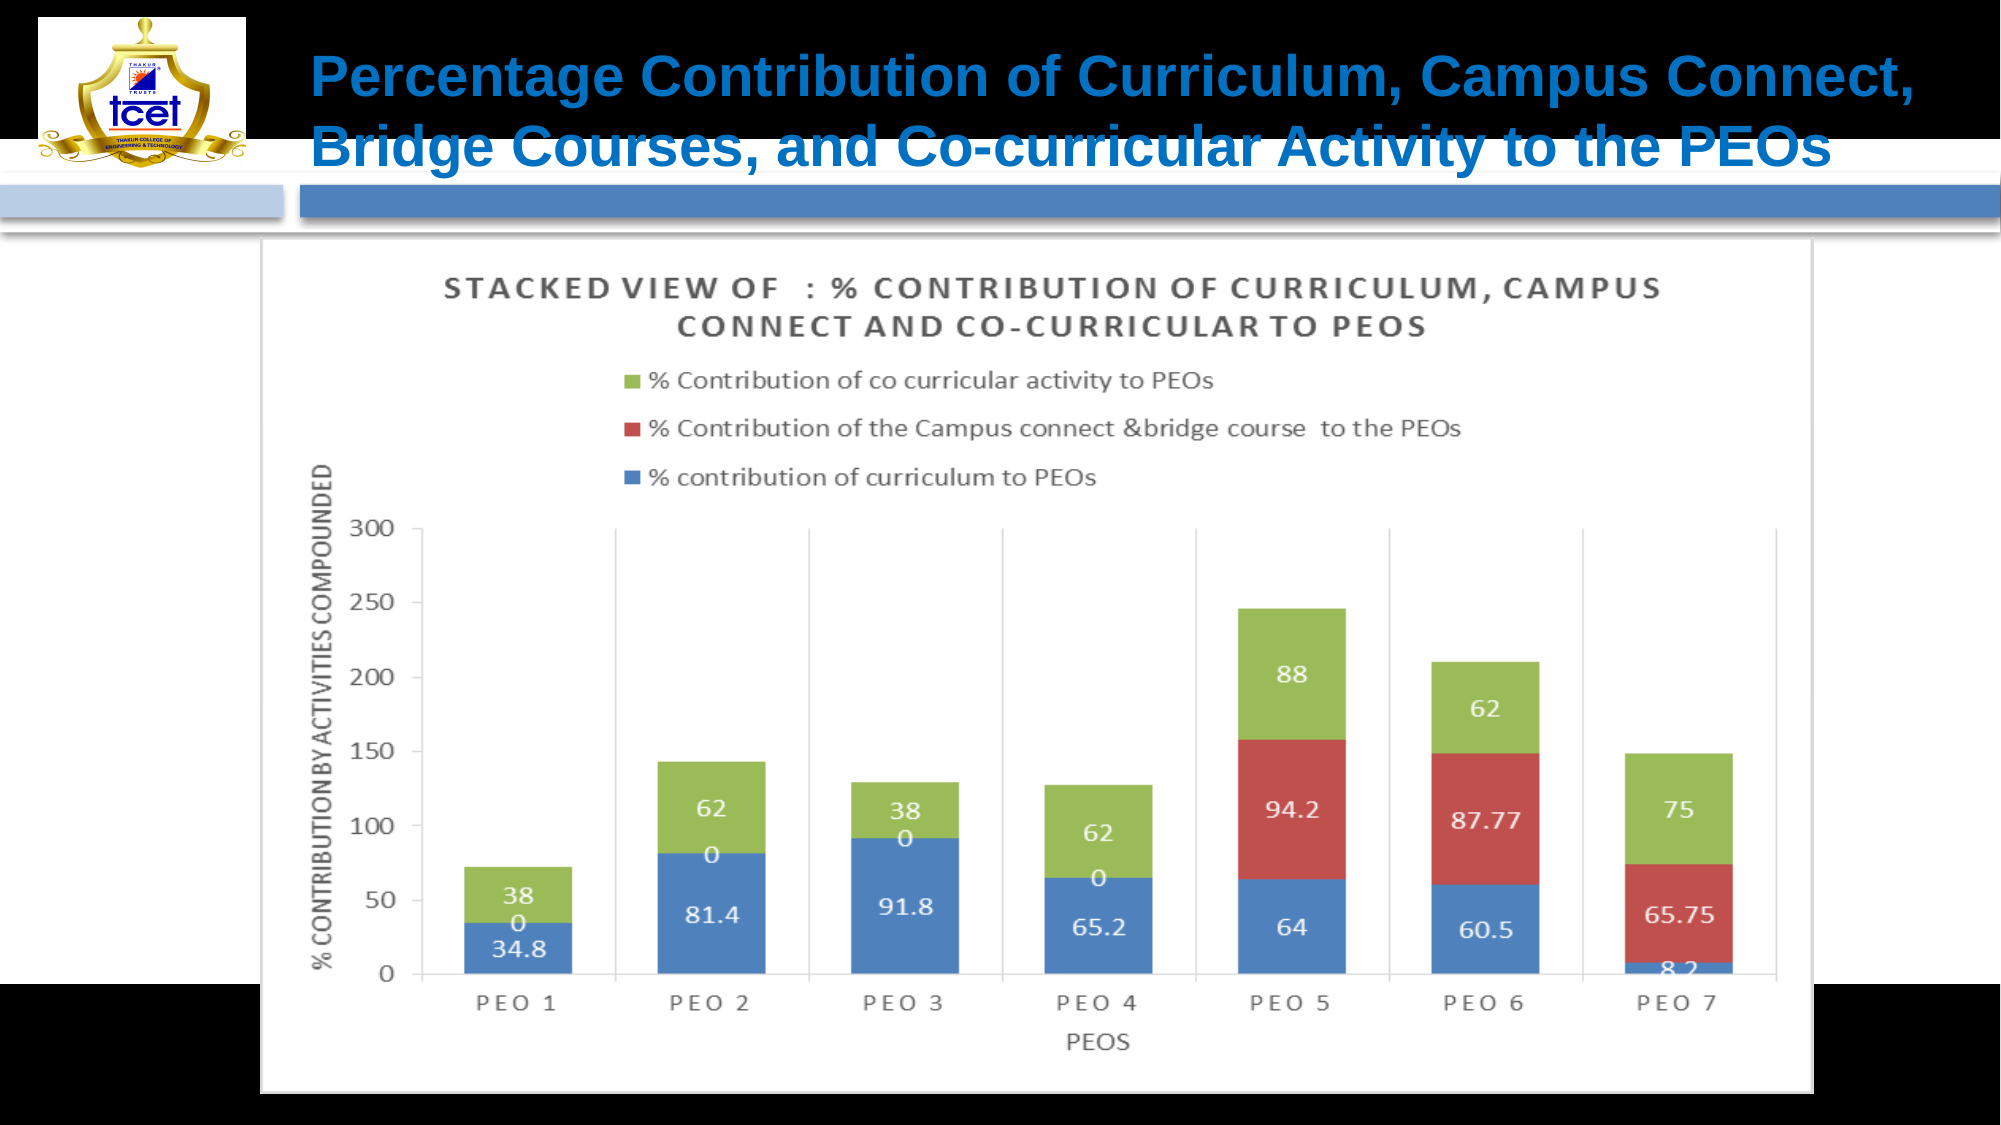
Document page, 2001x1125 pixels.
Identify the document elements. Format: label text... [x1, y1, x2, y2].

picture [0, 0, 2001, 1125]
text_box Percentage Contribution of Curriculum, Campus Connect, Bridge Courses, and Co-curricular Activity to the PEOs [295, 31, 1940, 186]
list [260, 237, 1814, 1094]
